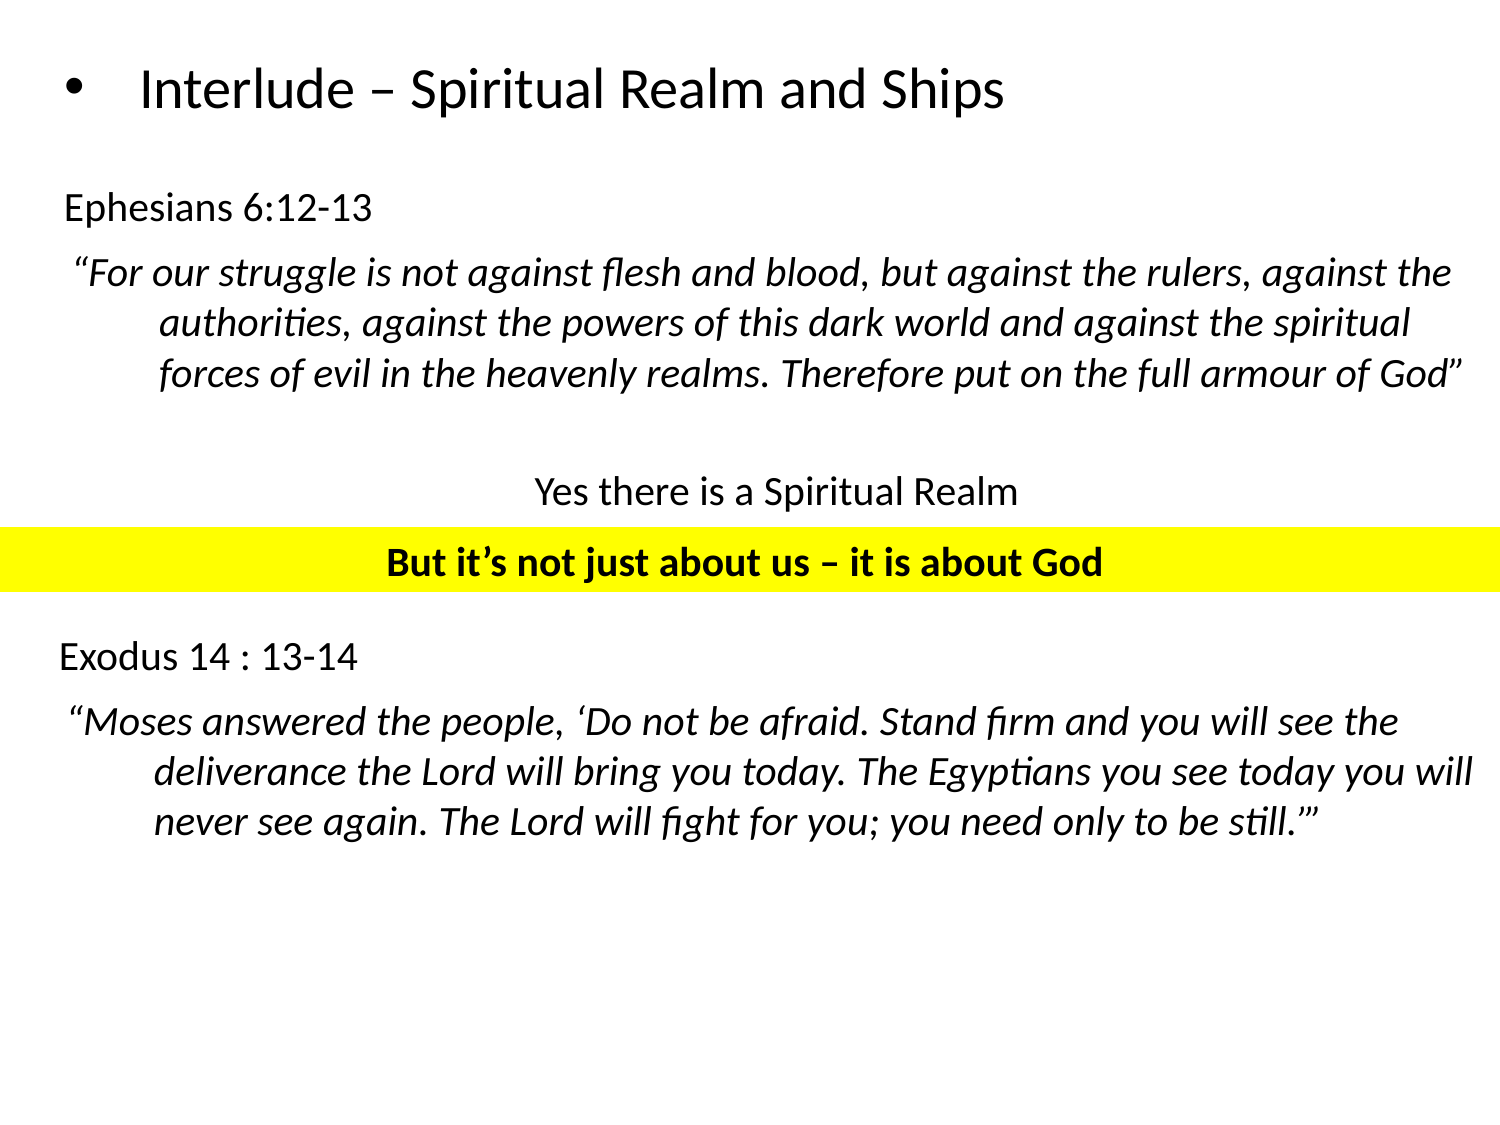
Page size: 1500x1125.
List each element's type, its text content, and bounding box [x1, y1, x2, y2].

text_box Exodus 14 : 13-14 [44, 621, 1218, 687]
text_box “For our struggle is not against flesh and blood, but against the rulers, against the authorities, against the powers of this dark world and against the spiritual forces of evil in the heavenly realms. Therefore put on the full armour of God” [56, 237, 1500, 403]
text_box Ephesians 6:12-13 [49, 172, 1223, 238]
text_box “Moses answered the people, ‘Do not be afraid. Stand firm and you will see the deliverance the Lord will bring you today. The Egyptians you see today you will never see again. The Lord will fight for you; you need only to be still.’” [50, 686, 1498, 852]
text_box Yes there is a Spiritual Realm [53, 456, 1500, 521]
text_box But it’s not just about us – it is about God [0, 527, 1500, 592]
text_box Interlude – Spiritual Realm and Ships [49, 42, 1497, 128]
